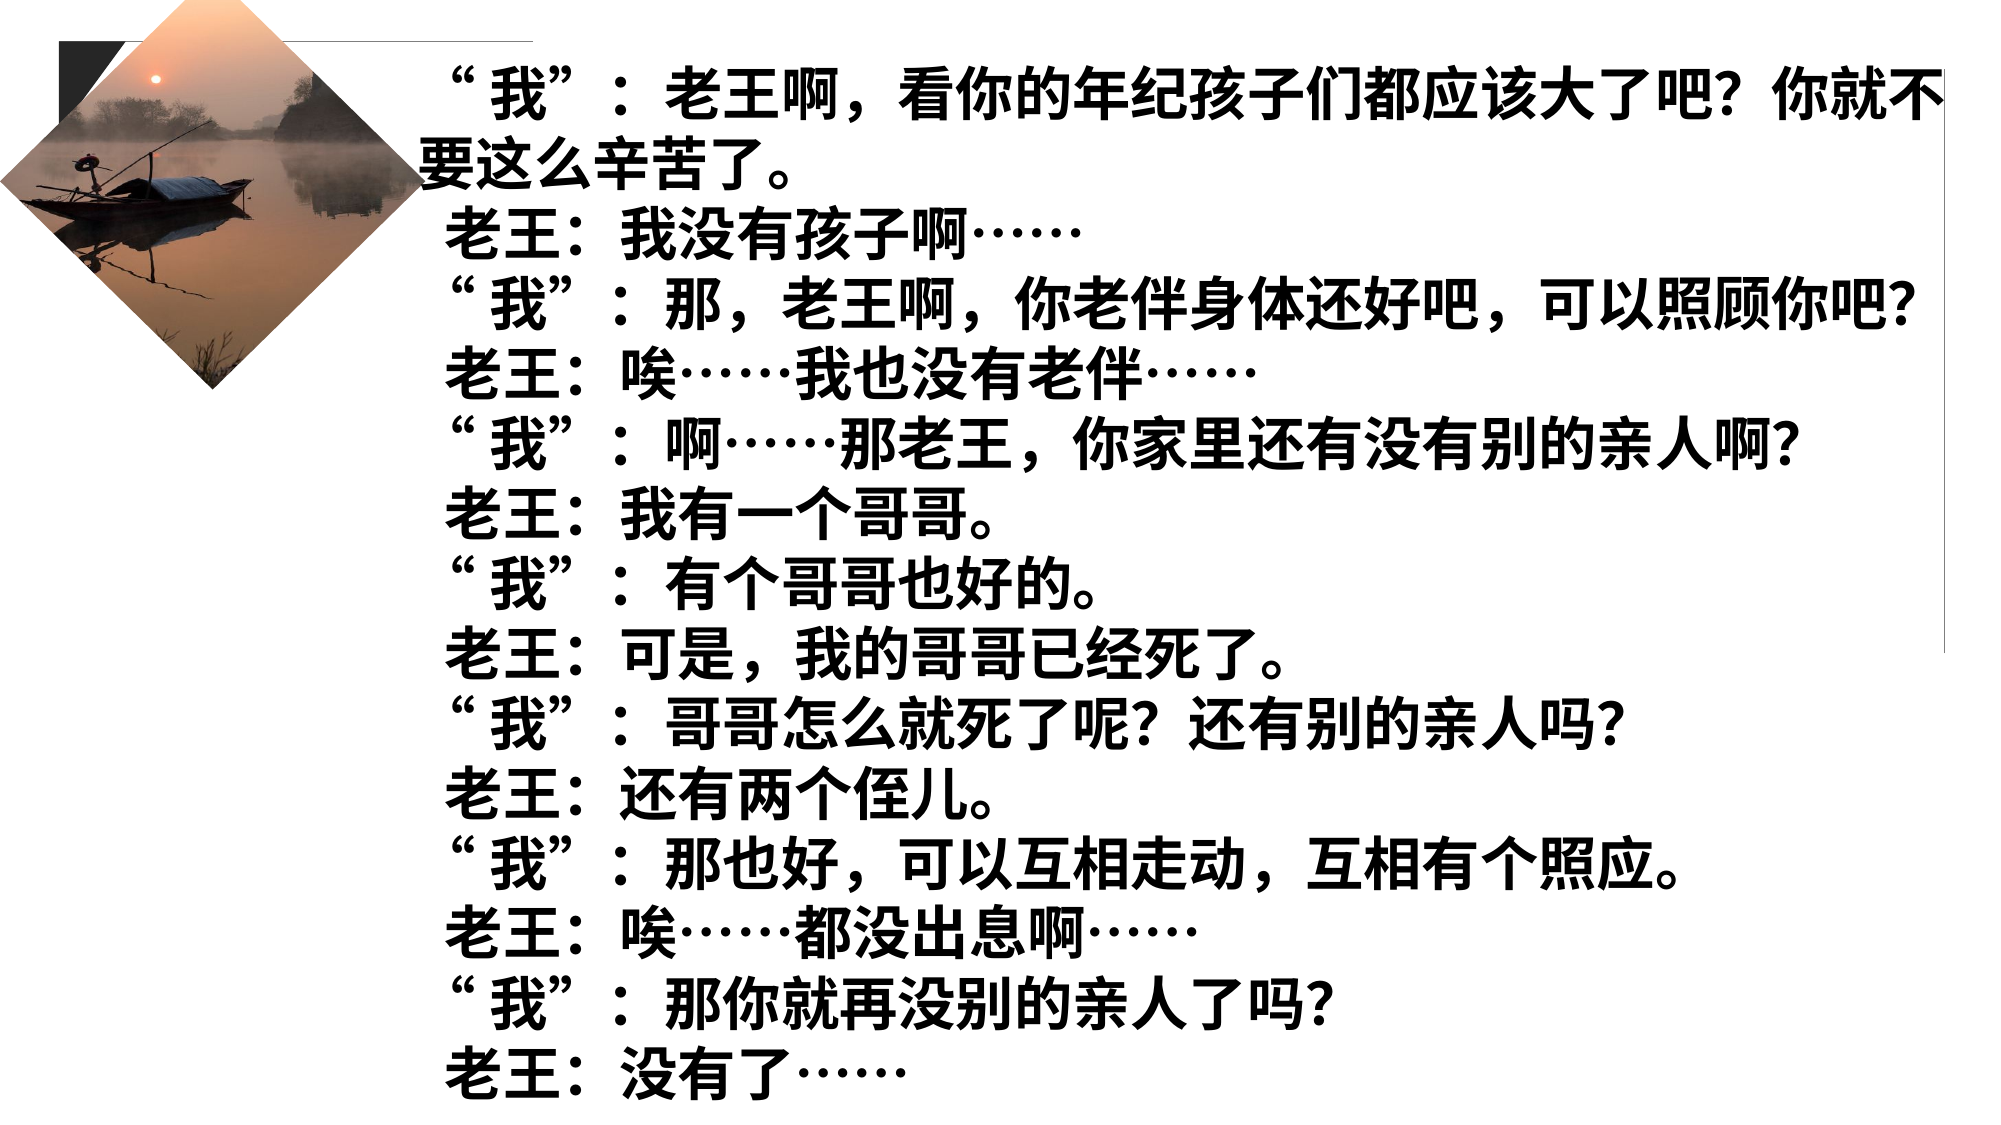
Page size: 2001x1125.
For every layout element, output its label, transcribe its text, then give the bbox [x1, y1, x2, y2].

text_box “我”：老王啊，看你的年纪孩子们都应该大了吧？你就不要这么辛苦了。 老王：我没有孩子啊…… “我”：那，老王啊，你老伴身体还好吧，可以照顾你吧？ 老王：唉……我也没有老伴…… “我”：啊……那老王，你家里还有没有别的亲人啊？ 老王：我有一个哥哥。 “我”：有个哥哥也好的。 老王：可是，我的哥哥已经死了。 “我”：哥哥怎么就死了呢？还有别的亲人吗？ 老王：还有两个侄儿。 “我”：那也好，可以互相走动，互相有个照应。 老王：唉……都没出息啊…… “我”：那你就再没别的亲人了吗？ 老王：没有了…… [402, 49, 1966, 1115]
picture [0, 0, 426, 390]
